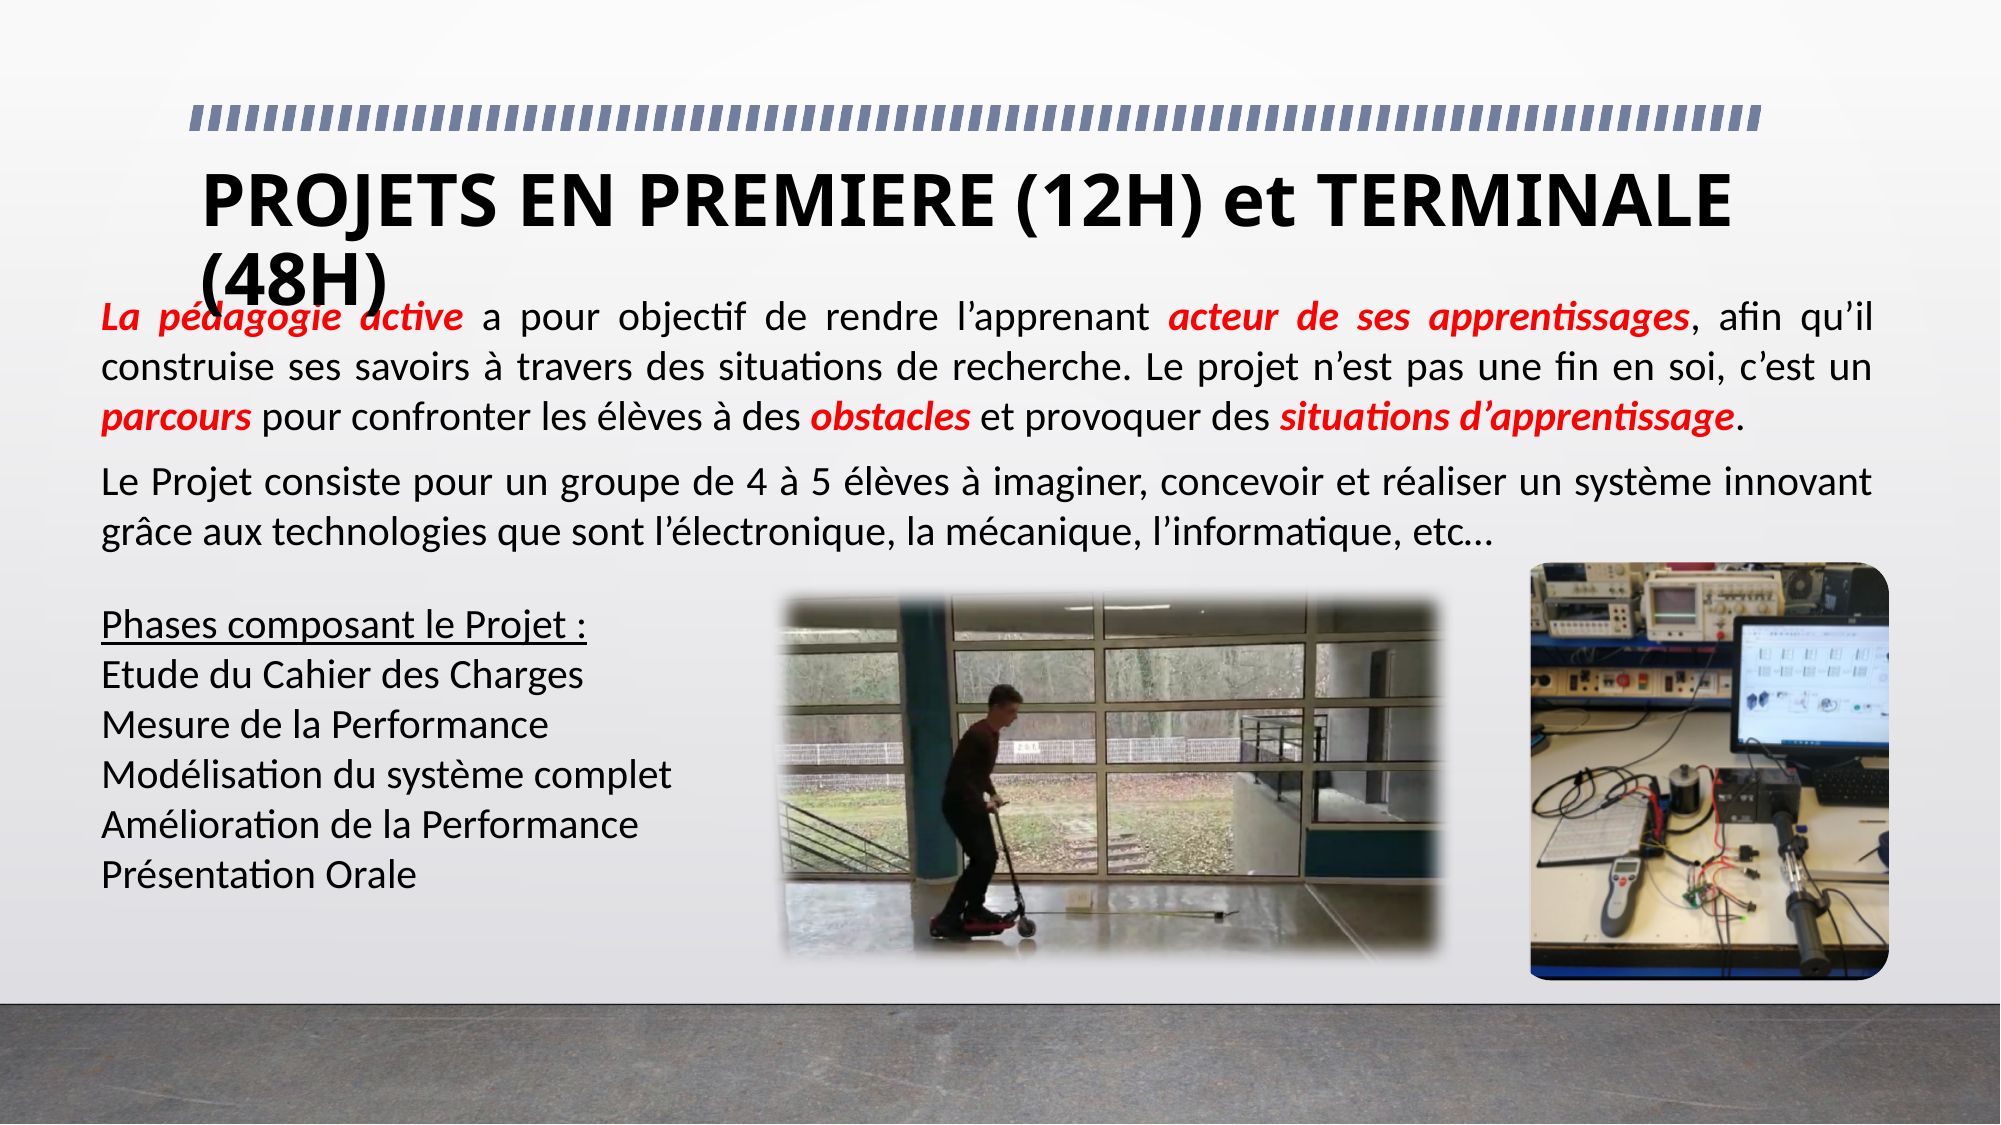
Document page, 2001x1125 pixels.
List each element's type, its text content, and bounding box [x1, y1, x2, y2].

text_box Phases composant le Projet : Etude du Cahier des Charges Mesure de la Performance Modélisation du système complet Amélioration de la Performance Présentation Orale [86, 589, 769, 905]
title PROJETS EN PREMIERE (12H) et TERMINALE (48H) [185, 156, 1762, 330]
text_box La pédagogie active a pour objectif de rendre l’apprenant acteur de ses apprentissages, afin qu’il construise ses savoirs à travers des situations de recherche. Le projet n’est pas une fin en soi, c’est un parcours pour confronter les élèves à des obstacles et provoquer des situations d’apprentissage. Le Projet consiste pour un groupe de 4 à 5 élèves à imaginer, concevoir et réaliser un système innovant grâce aux technologies que sont l’électronique, la mécanique, l’informatique, etc… [86, 281, 1889, 562]
picture [0, 1004, 2000, 1124]
picture [1518, 562, 1890, 981]
picture [769, 583, 1455, 969]
